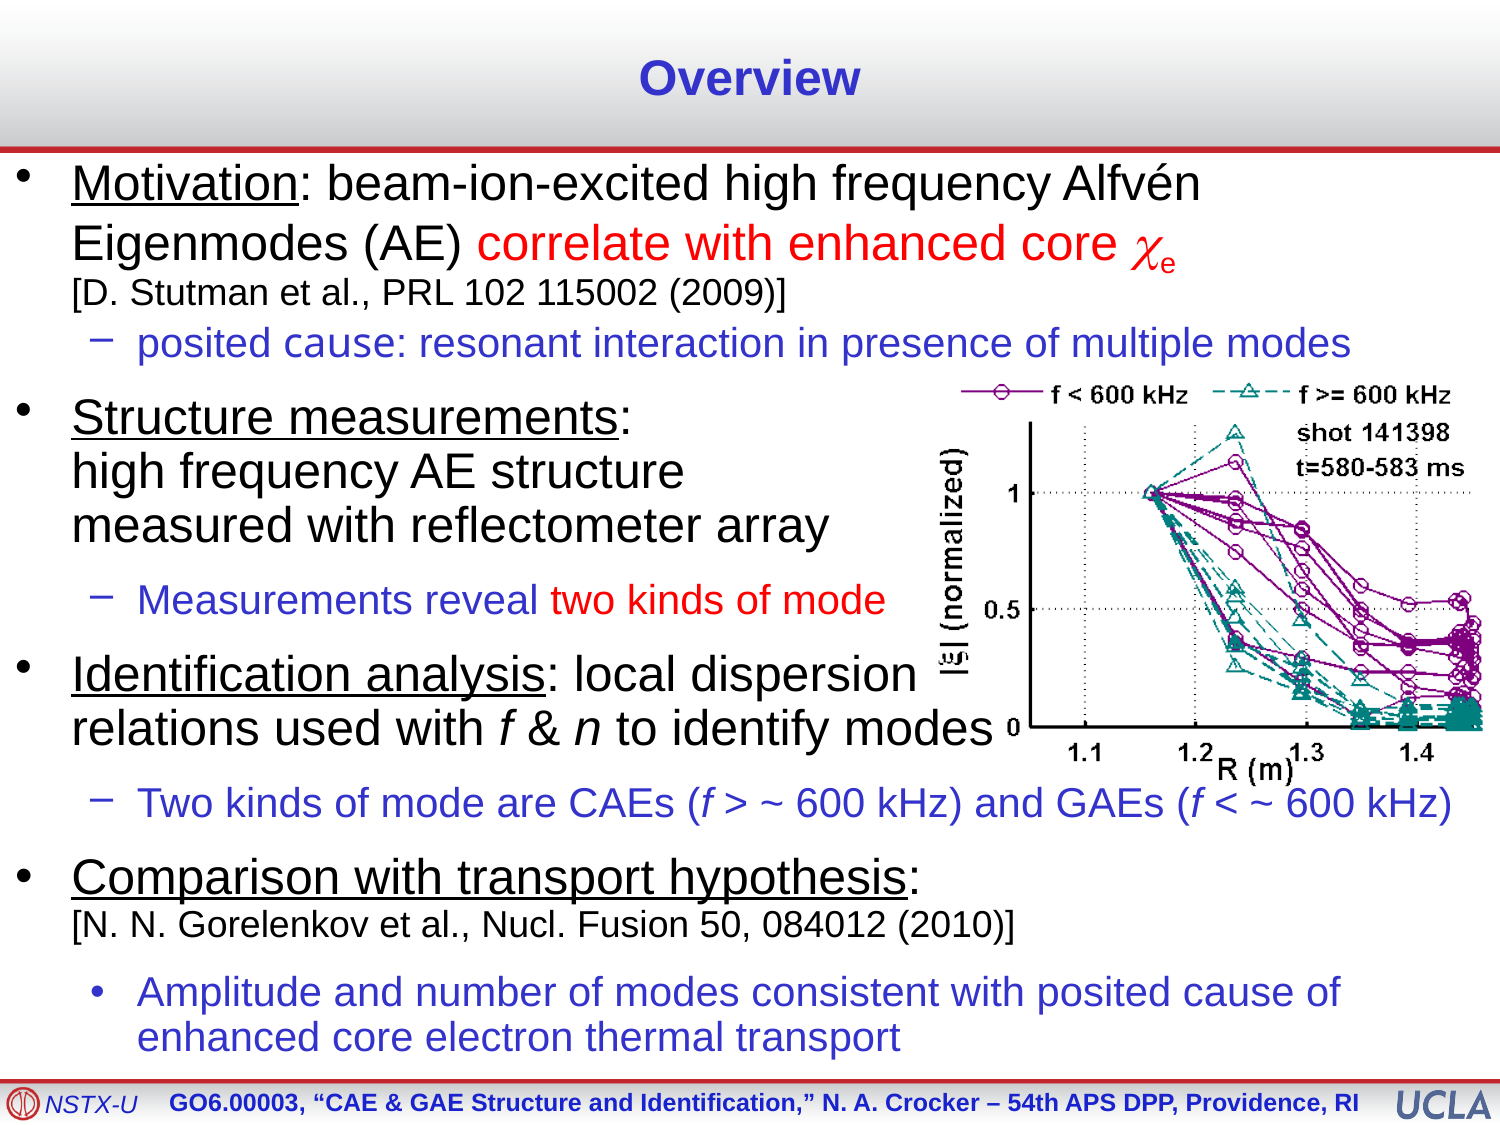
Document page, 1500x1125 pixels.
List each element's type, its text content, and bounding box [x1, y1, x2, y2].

title Overview [0, 0, 1500, 149]
picture [0, 1079, 1500, 1125]
picture [926, 378, 1488, 795]
list Motivation: beam-ion-excited high frequency Alfvén Eigenmodes (AE) correlate with enhanced core ce [D. Stutman et al., PRL 102 115002 (2009)] posited cause: resonant interaction in presence of multiple modes Structure measurements: high frequency AE structure measured with reflectometer array Measurements reveal two kinds of mode Identification analysis: local dispersion relations used with f & n to identify modes Two kinds of mode are CAEs (f > ~ 600 kHz) and GAEs (f < ~ 600 kHz) Comparison with transport hypothesis: [N. N. Gorelenkov et al., Nucl. Fusion 50, 084012 (2010)] Amplitude and number of modes consistent with posited cause of enhanced core electron thermal transport [0, 149, 1500, 1076]
